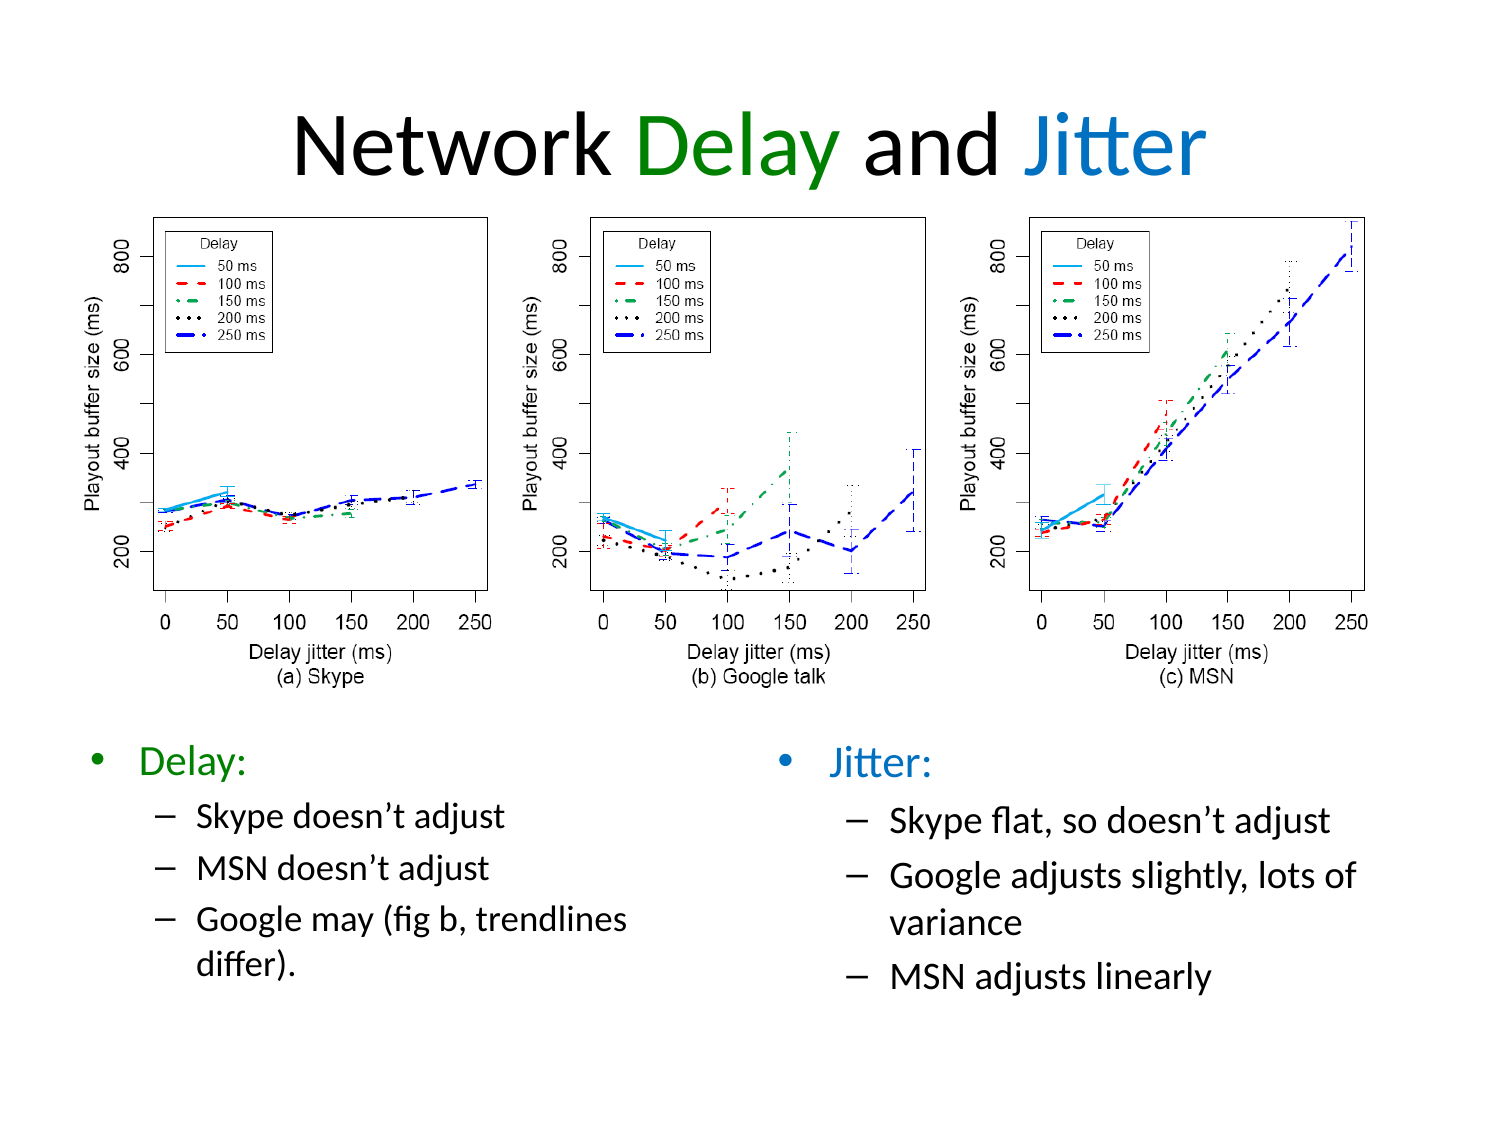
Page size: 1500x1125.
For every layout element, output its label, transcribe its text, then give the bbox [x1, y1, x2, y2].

picture [74, 212, 1376, 693]
title Network Delay and Jitter [75, 45, 1425, 233]
list Delay: Skype doesn’t adjust MSN doesn’t adjust Google may (fig b, trendlines differ). [75, 725, 738, 993]
list Jitter: Skype flat, so doesn’t adjust Google adjusts slightly, lots of variance MSN adjusts linearly [762, 725, 1425, 1005]
